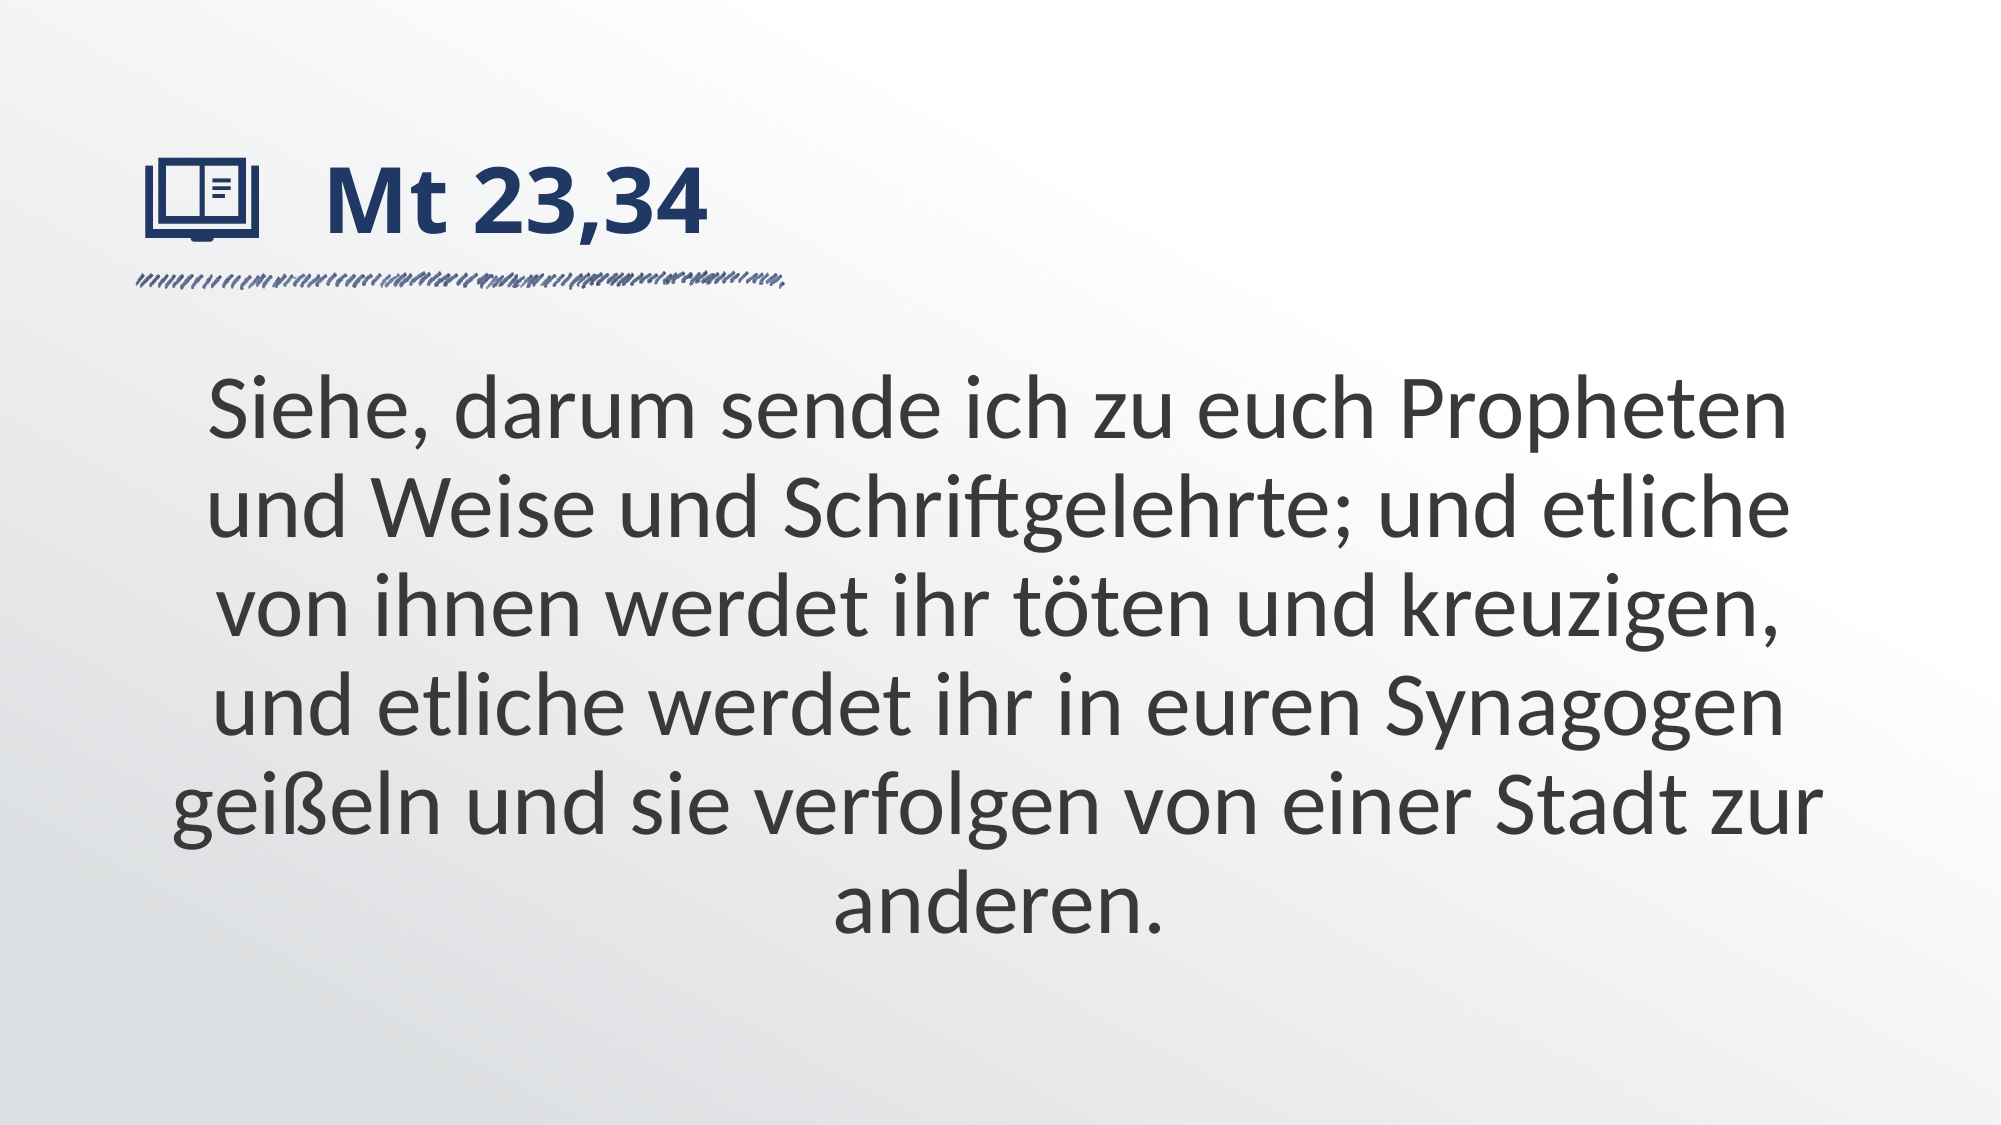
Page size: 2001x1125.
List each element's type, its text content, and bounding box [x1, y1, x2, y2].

title Mt 23,34 [322, 59, 1860, 261]
list Siehe, darum sende ich zu euch Propheten und Weise und Schriftgelehrte; und etliche von ihnen werdet ihr töten und kreuzigen, und etliche werdet ihr in euren Synagogen geißeln und sie verfolgen von einer Stadt zur anderen. [137, 299, 1863, 1014]
picture [140, 137, 264, 261]
